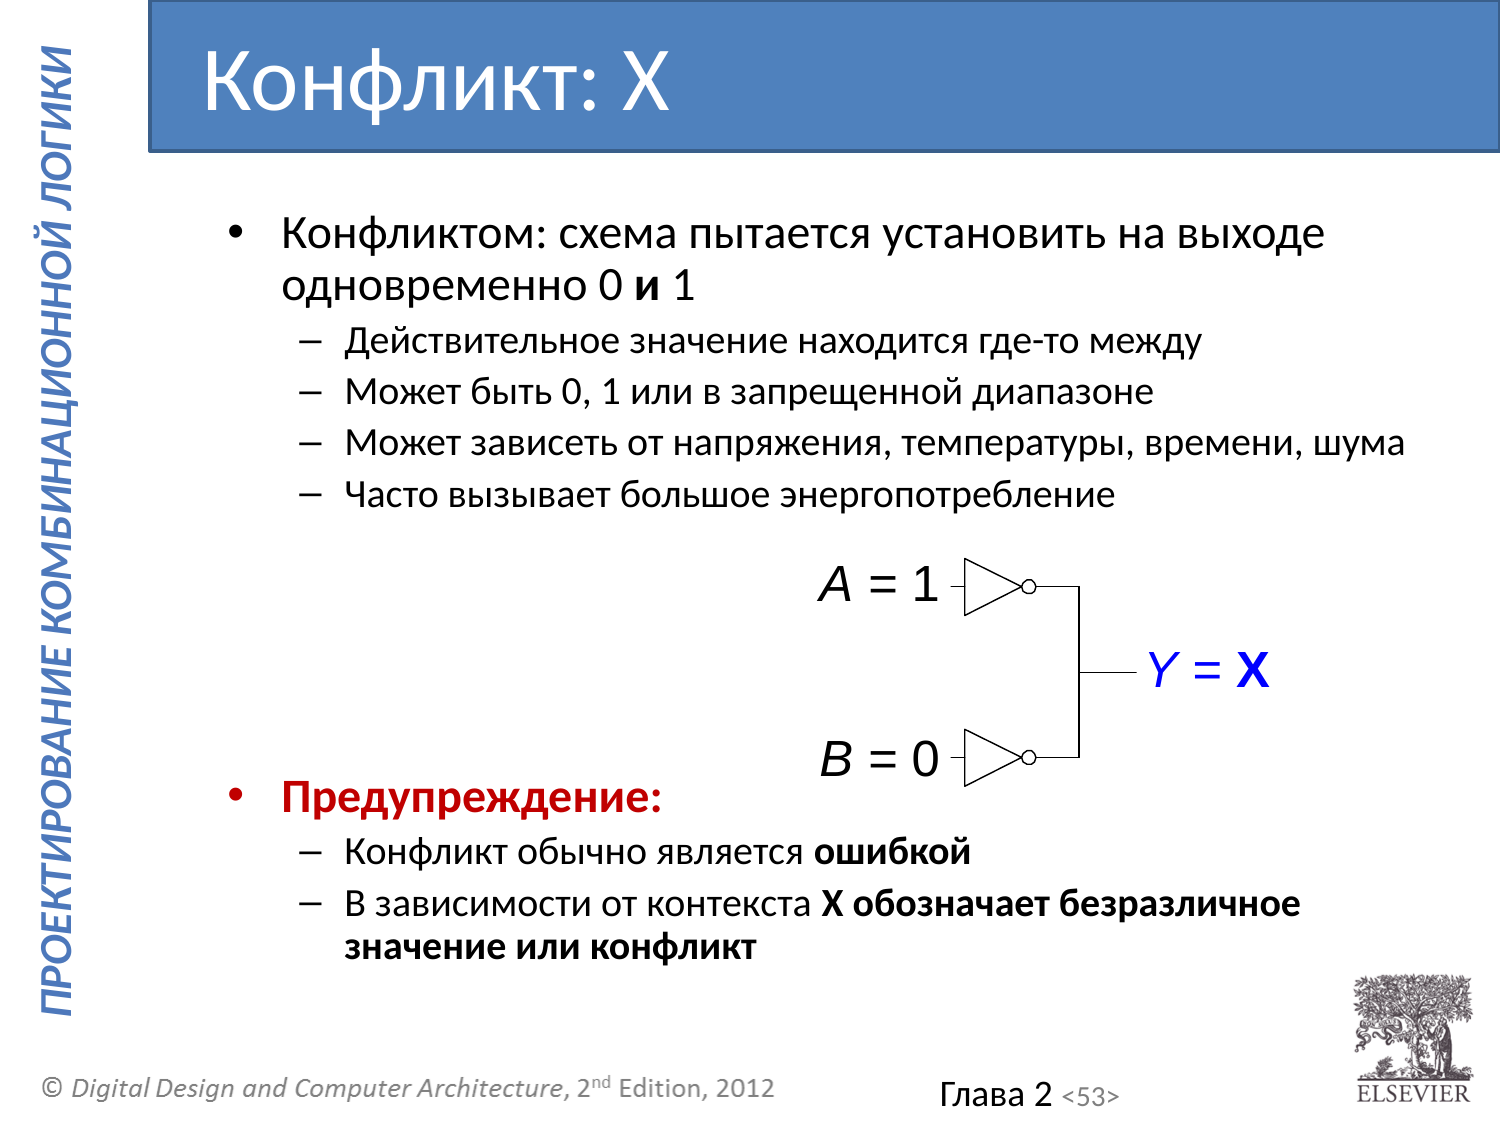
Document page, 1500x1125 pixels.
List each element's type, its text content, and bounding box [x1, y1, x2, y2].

list Конфликтом: схема пытается установить на выходе одновременно 0 и 1 Действительное значение находится где-то между Может быть 0, 1 или в запрещенной диапазоне Может зависеть от напряжения, температуры, времени, шума Часто вызывает большое энергопотребление Предупреждение: Конфликт обычно является ошибкой В зависимости от контекста X обозначает безразличное значение или конфликт [212, 200, 1425, 1013]
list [787, 522, 1313, 826]
picture [0, 0, 1500, 1125]
text_box Конфликт: X [187, 11, 1488, 136]
